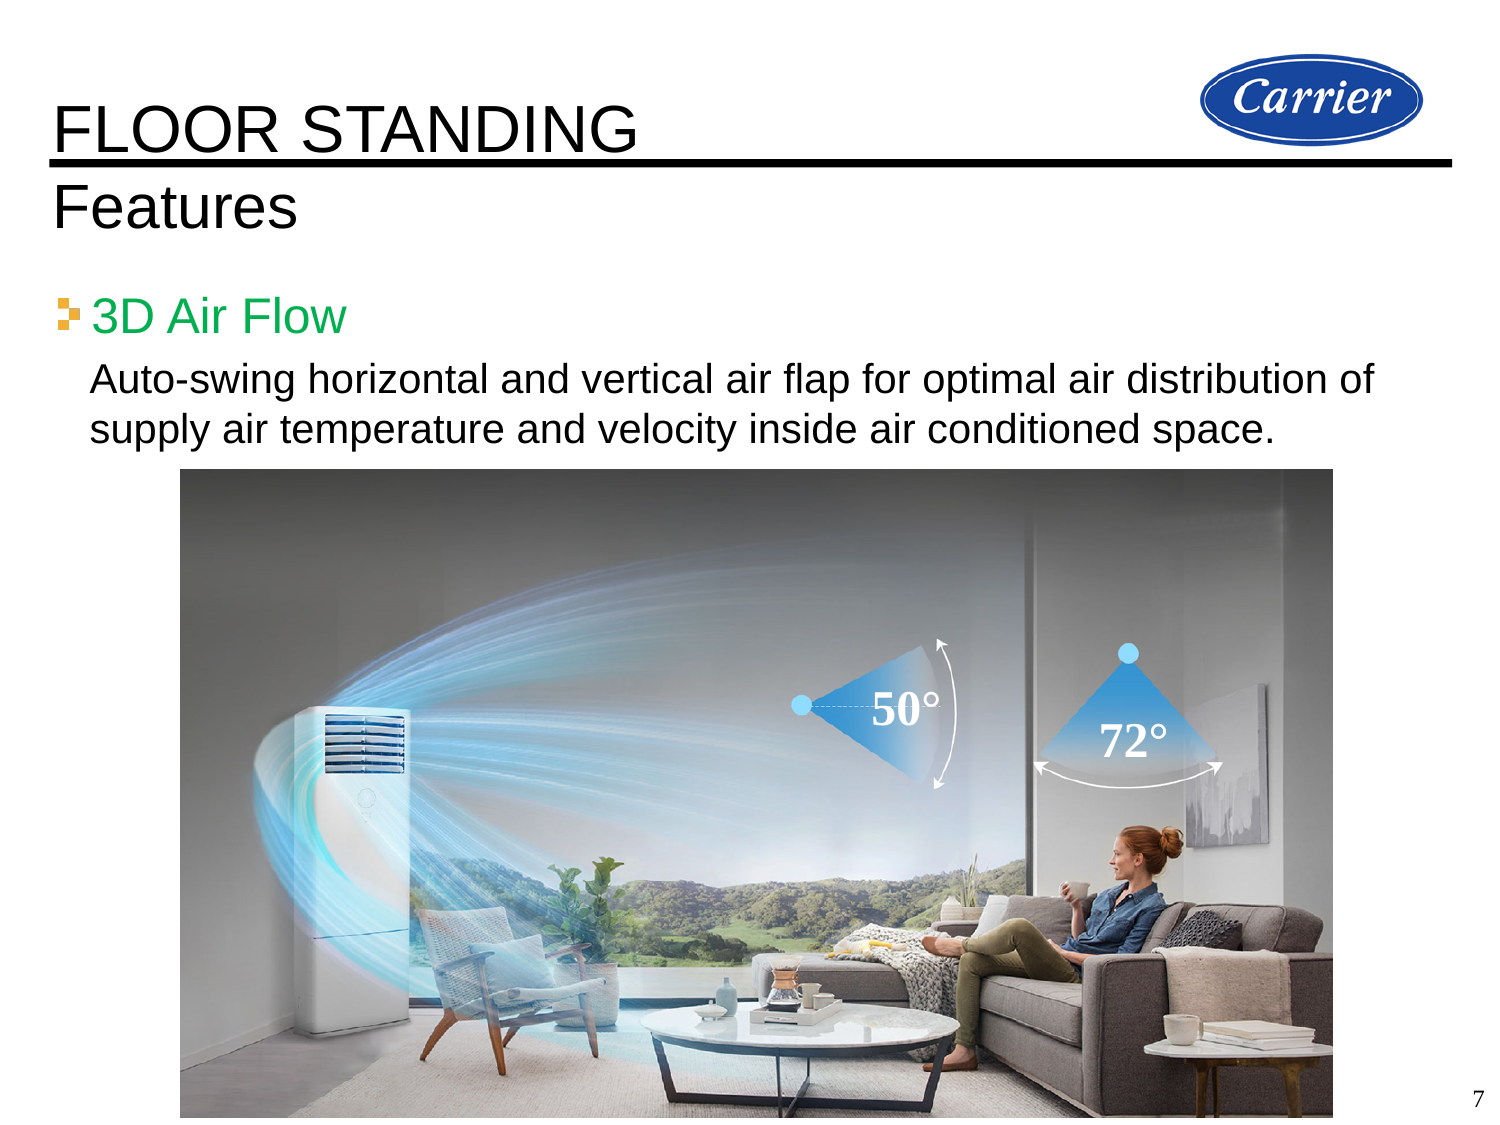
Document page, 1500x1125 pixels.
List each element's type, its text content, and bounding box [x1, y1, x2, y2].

text_box 3D Air Flow [76, 275, 362, 343]
picture [56, 297, 80, 330]
picture [1191, 45, 1431, 113]
text_box Auto-swing horizontal and vertical air flap for optimal air distribution of supply air temperature and velocity inside air conditioned space. [74, 343, 1452, 459]
title FLOOR STANDING Features [37, 113, 1450, 214]
picture [180, 468, 1334, 1118]
slide_number 6 [1334, 1074, 1500, 1125]
